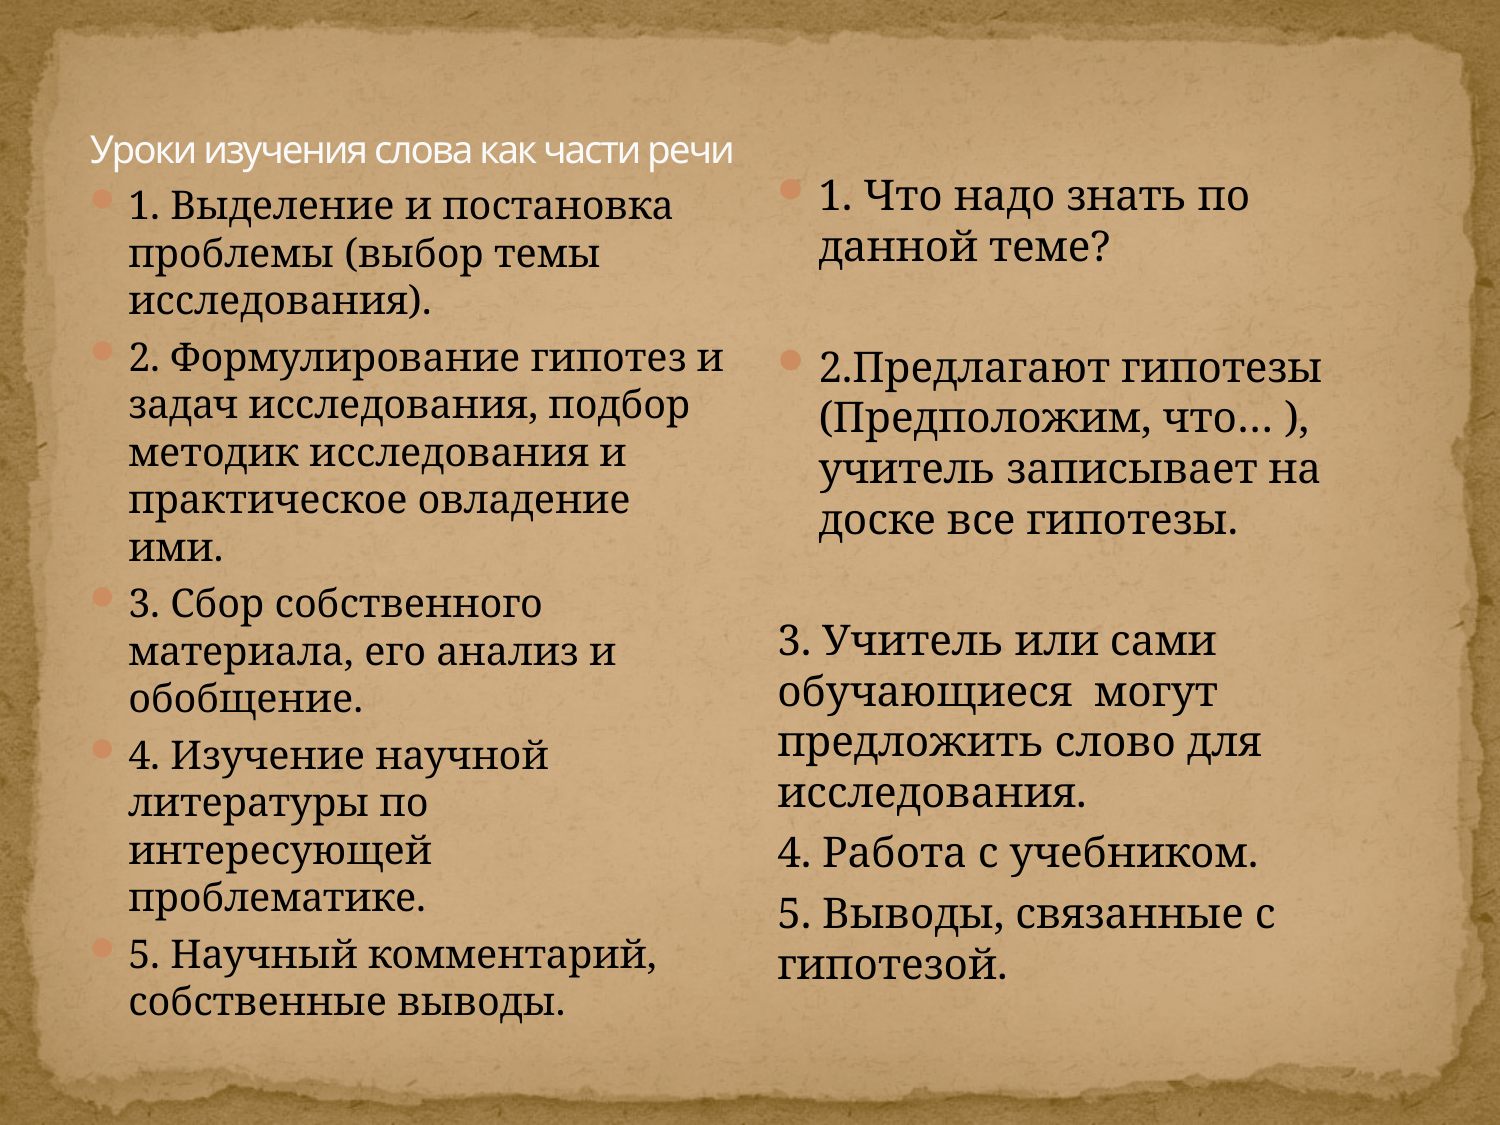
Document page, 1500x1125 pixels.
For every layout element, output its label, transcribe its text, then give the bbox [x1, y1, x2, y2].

list 1. Что надо знать по данной теме? 2.Предлагают гипотезы (Предположим, что… ), учитель записывает на доске все гипотезы. 3. Учитель или сами обучающиеся могут предложить слово для исследования. 4. Работа с учебником. 5. Выводы, связанные с гипотезой. [762, 160, 1429, 1000]
list 1. Выделение и постановка проблемы (выбор темы исследования). 2. Формулирование гипотез и задач исследования, подбор методик исследования и практическое овладение ими. 3. Сбор собственного материала, его анализ и обобщение. 4. Изучение научной литературы по интересующей проблематике. 5. Научный комментарий, собственные выводы. [75, 172, 741, 1047]
title Уроки изучения слова как части речи [74, 24, 1425, 225]
